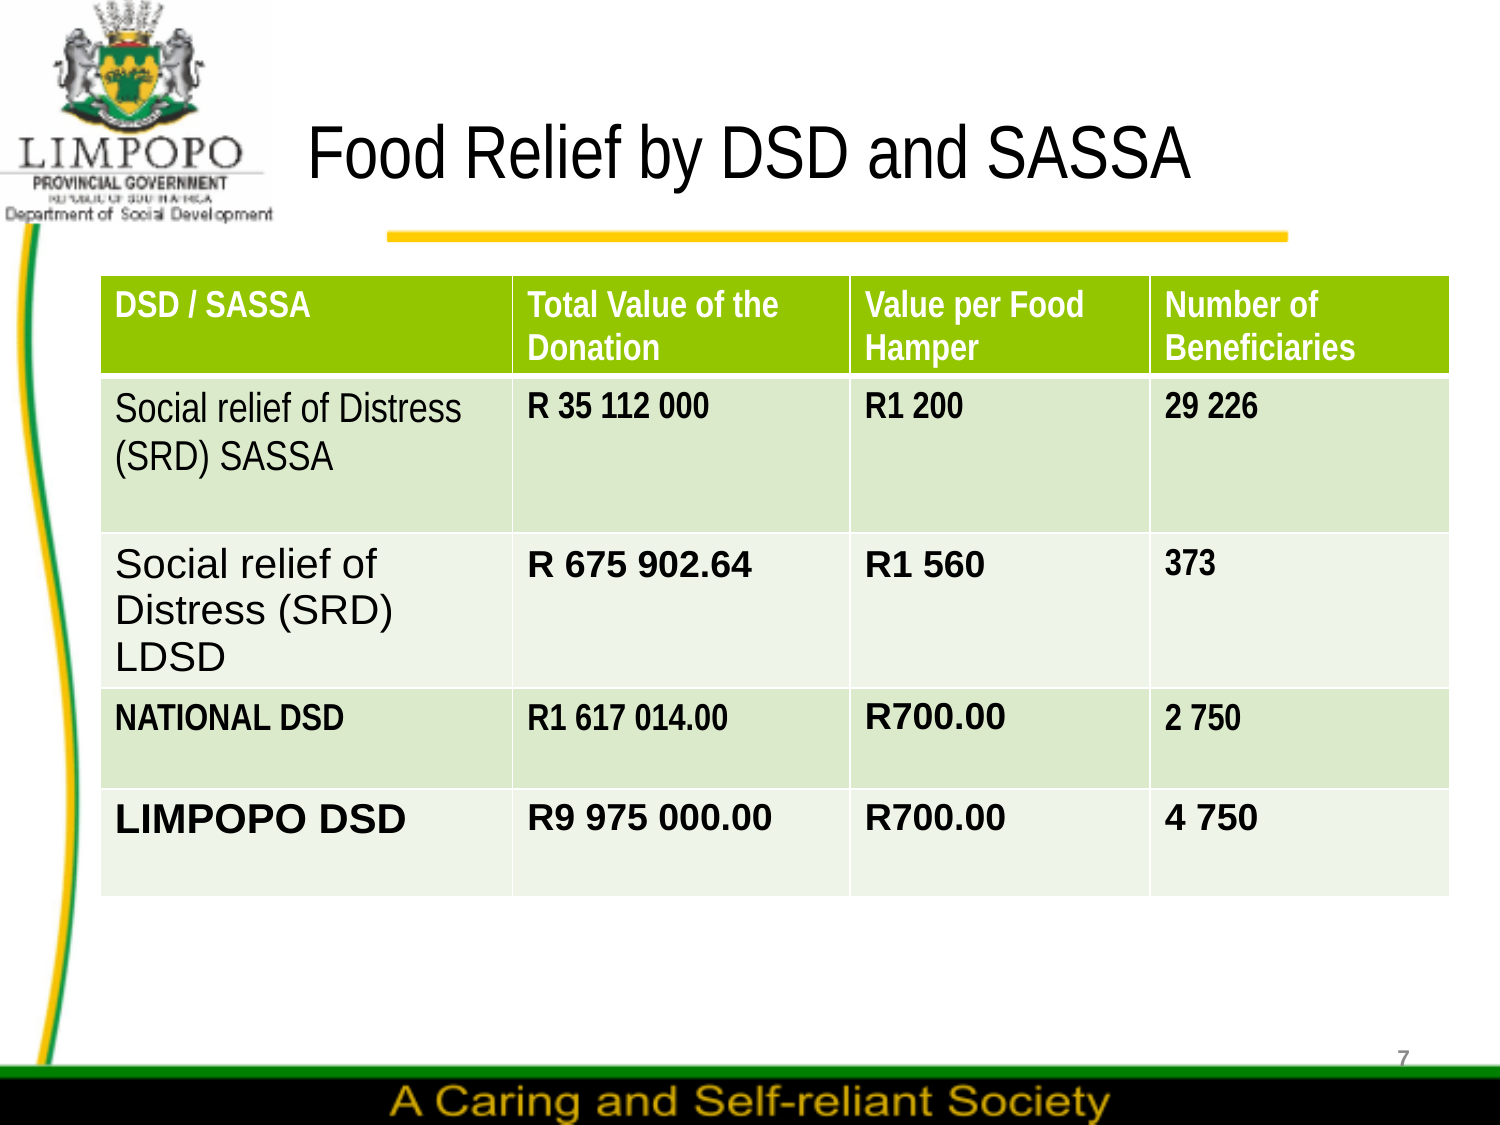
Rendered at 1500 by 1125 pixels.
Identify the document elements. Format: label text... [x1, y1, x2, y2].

picture [0, 0, 1500, 1125]
title Food Relief by DSD and SASSA [75, 110, 1425, 188]
table_header Total Value of the Donation [513, 276, 849, 373]
table_cell 4 750 [1151, 790, 1449, 896]
table_cell R700.00 [851, 689, 1149, 788]
table_cell R 675 902.64 [513, 534, 849, 687]
table_cell R1 200 [851, 379, 1149, 532]
list [56, 224, 1478, 1050]
table_cell 373 [1151, 534, 1449, 687]
table_cell R 35 112 000 [513, 379, 849, 532]
table_cell Social relief of Distress (SRD) SASSA [101, 379, 512, 532]
table_cell R1 560 [851, 534, 1149, 687]
table_cell LIMPOPO DSD [101, 790, 512, 896]
table_header DSD / SASSA [101, 276, 512, 373]
table_cell 2 750 [1151, 689, 1449, 788]
table_cell 29 226 [1151, 379, 1449, 532]
table_header Number of Beneficiaries [1151, 276, 1449, 373]
table_cell NATIONAL DSD [101, 689, 512, 788]
table_cell R1 617 014.00 [513, 689, 849, 788]
table_header Value per Food Hamper [851, 276, 1149, 373]
slide_number 7 [1074, 1050, 1425, 1088]
table_cell R9 975 000.00 [513, 790, 849, 896]
table_cell R700.00 [851, 790, 1149, 896]
table_cell Social relief of Distress (SRD) LDSD [101, 534, 512, 687]
